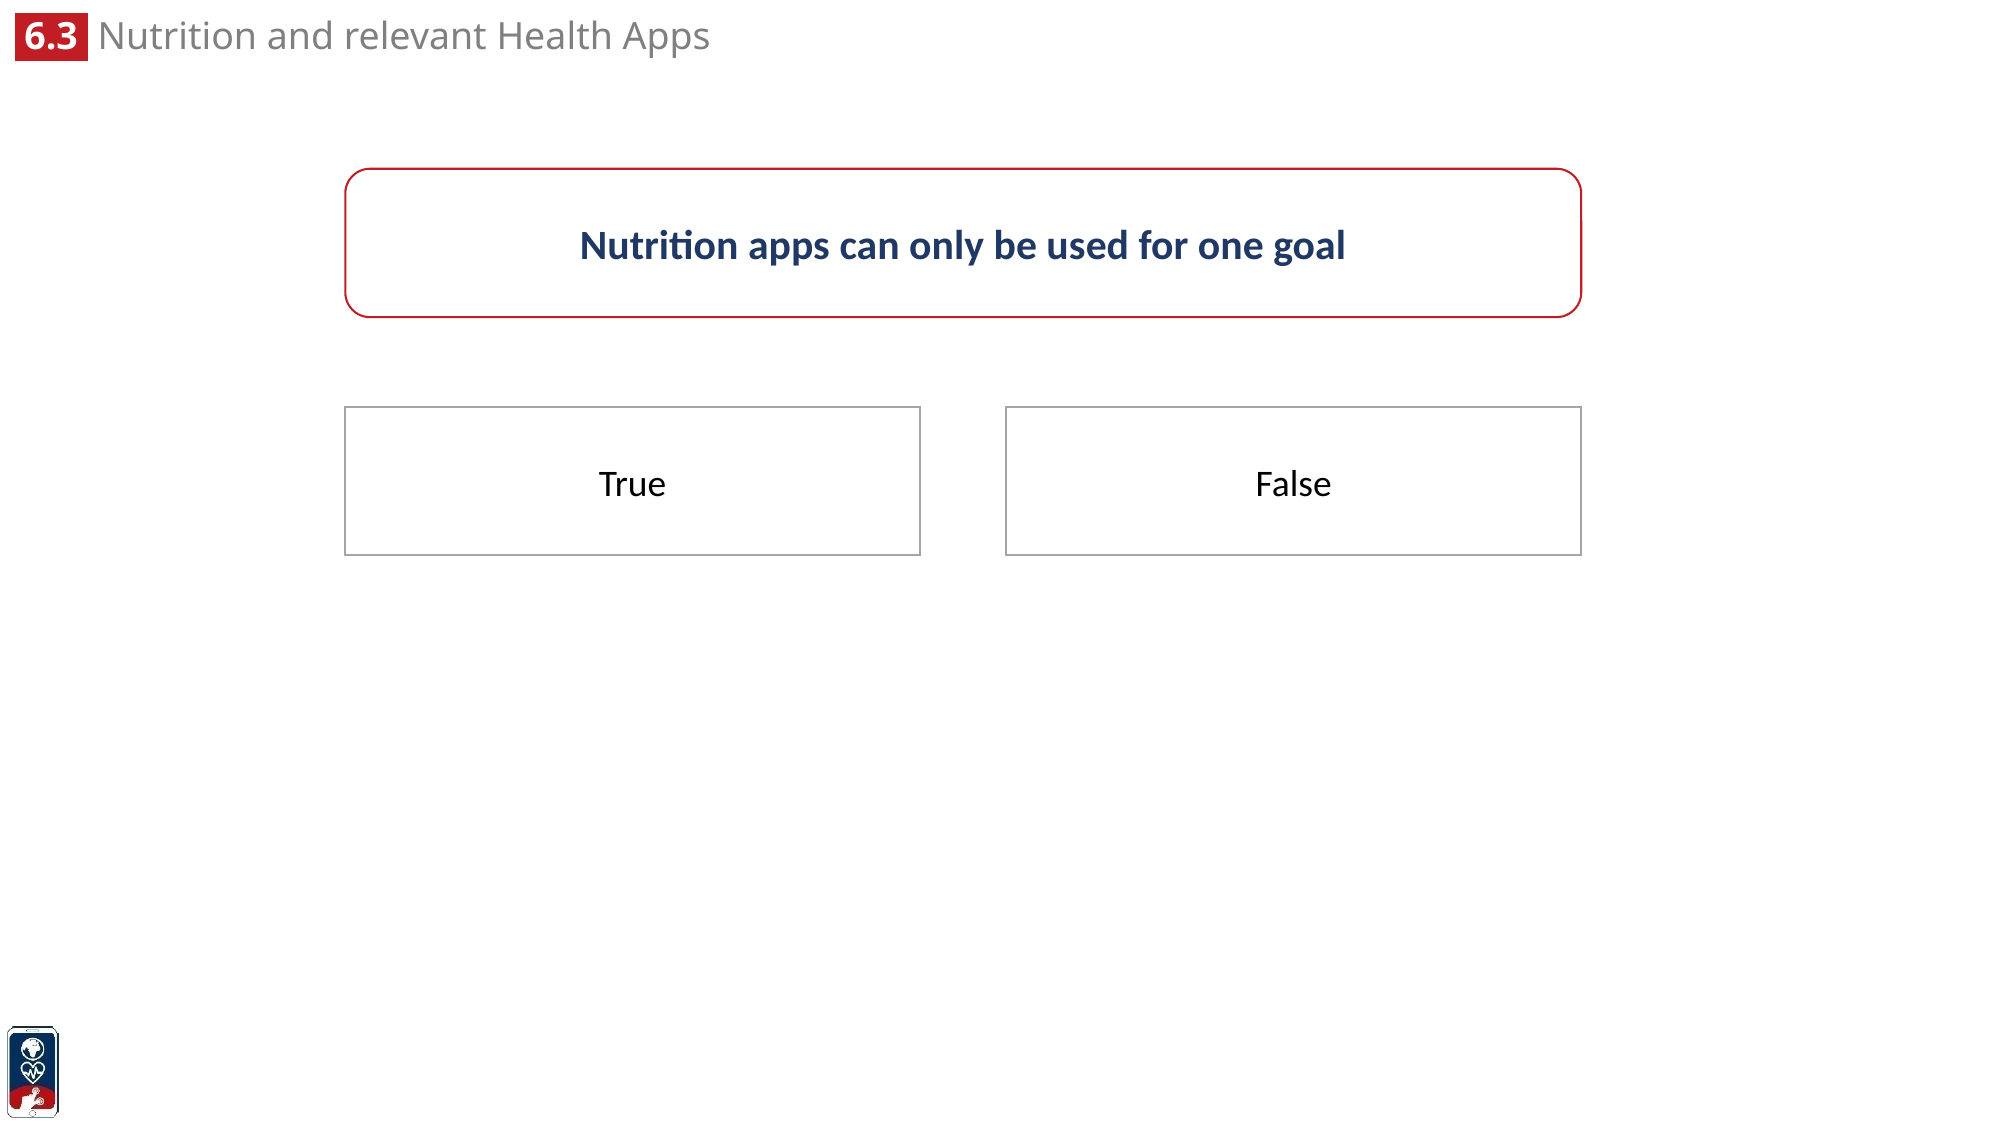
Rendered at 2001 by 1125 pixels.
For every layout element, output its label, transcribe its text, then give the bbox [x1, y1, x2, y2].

picture [7, 1026, 59, 1118]
text_box False [1005, 406, 1582, 556]
text_box True [344, 406, 921, 556]
text_box Nutrition apps can only be used for one goal [344, 167, 1583, 319]
